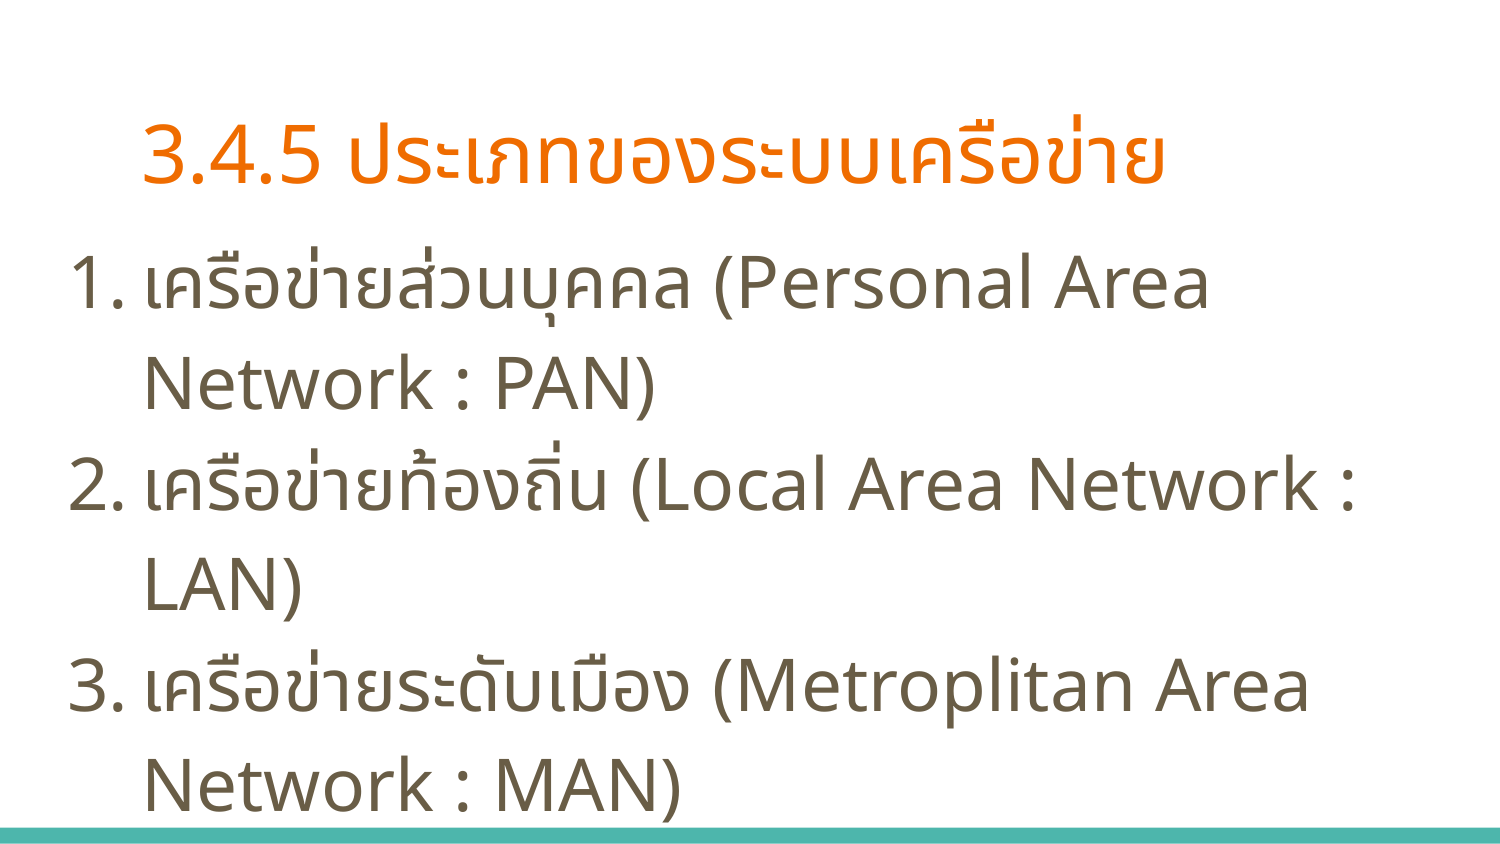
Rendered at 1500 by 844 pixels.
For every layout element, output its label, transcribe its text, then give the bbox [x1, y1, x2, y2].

list เครือข่ายส่วนบุคคล (Personal Area Network : PAN) เครือข่ายท้องถิ่น (Local Area Network : LAN) เครือข่ายระดับเมือง (Metroplitan Area Network : MAN) เครือข่ายระดับประเทศ (Wide Area Network : WAN) [51, 207, 1449, 750]
title 3.4.5 ประเภทของระบบเครือข่าย [51, 72, 1449, 189]
